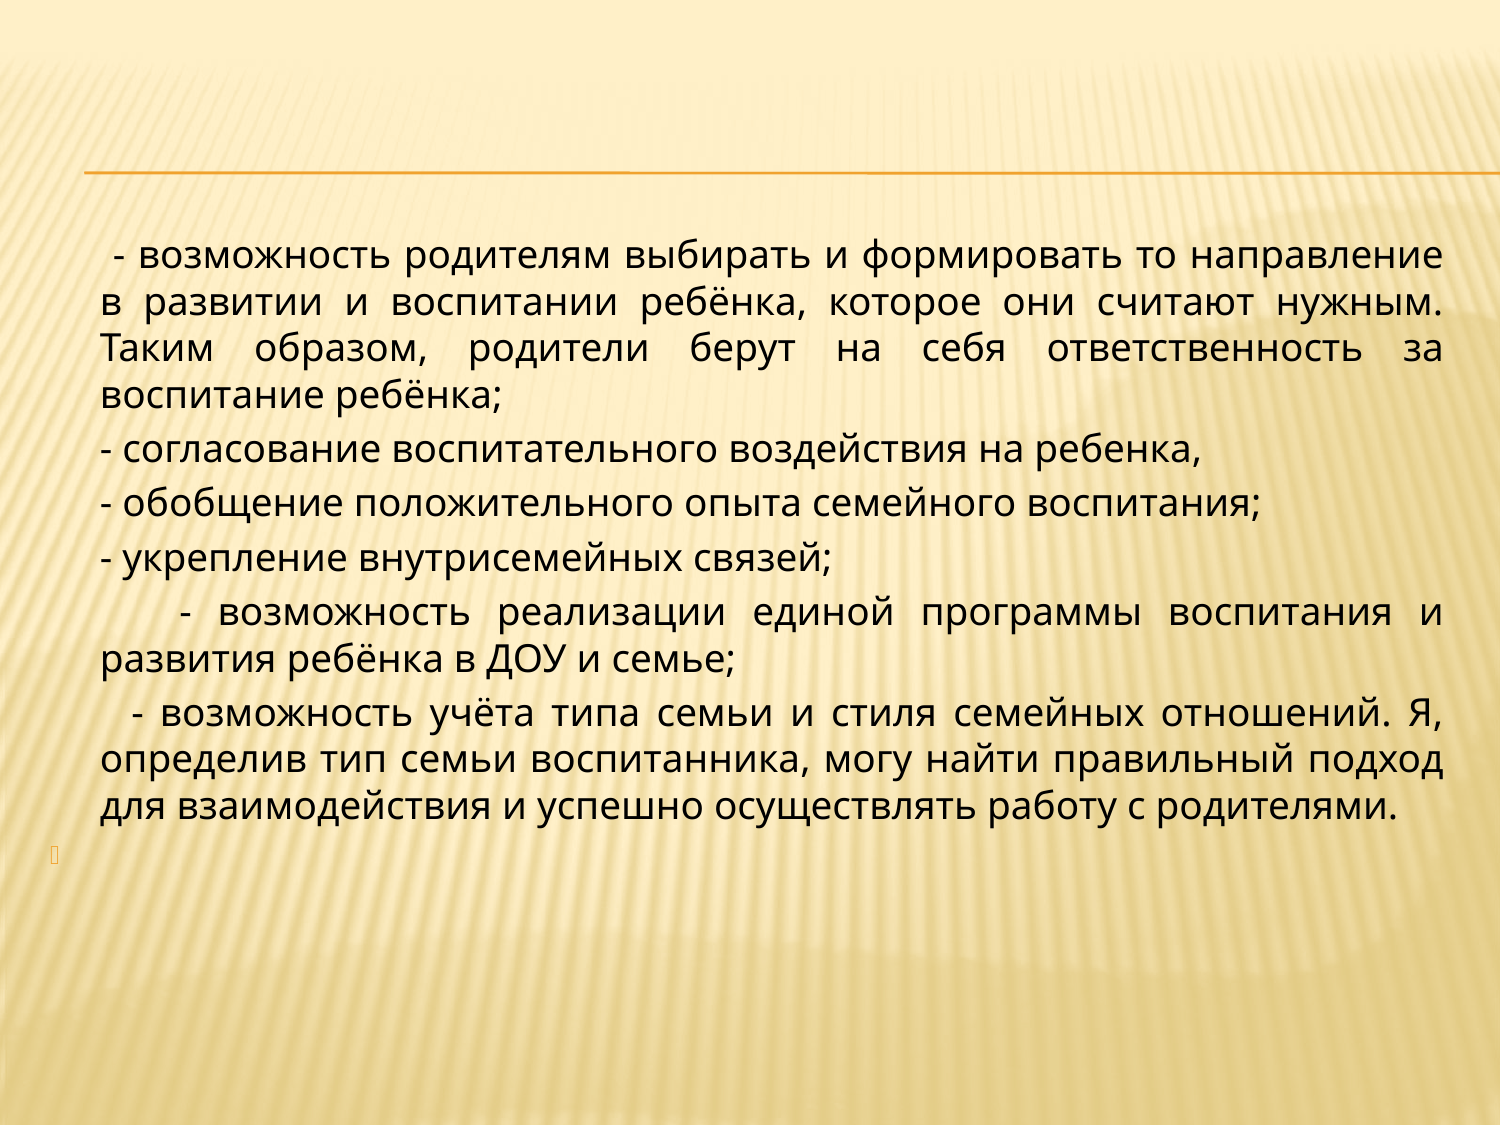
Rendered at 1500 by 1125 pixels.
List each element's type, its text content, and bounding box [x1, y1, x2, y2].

list - возможность родителям выбирать и формировать то направление в развитии и воспитании ребёнка, которое они считают нужным. Таким образом, родители берут на себя ответственность за воспитание ребёнка; - согласование воспитательного воздействия на ребенка, - обобщение положительного опыта семейного воспитания; - укрепление внутрисемейных связей; - возможность реализации единой программы воспитания и развития ребёнка в ДОУ и семье; - возможность учёта типа семьи и стиля семейных отношений. Я, определив тип семьи воспитанника, могу найти правильный подход для взаимодействия и успешно осуществлять работу с родителями. [35, 222, 1461, 938]
